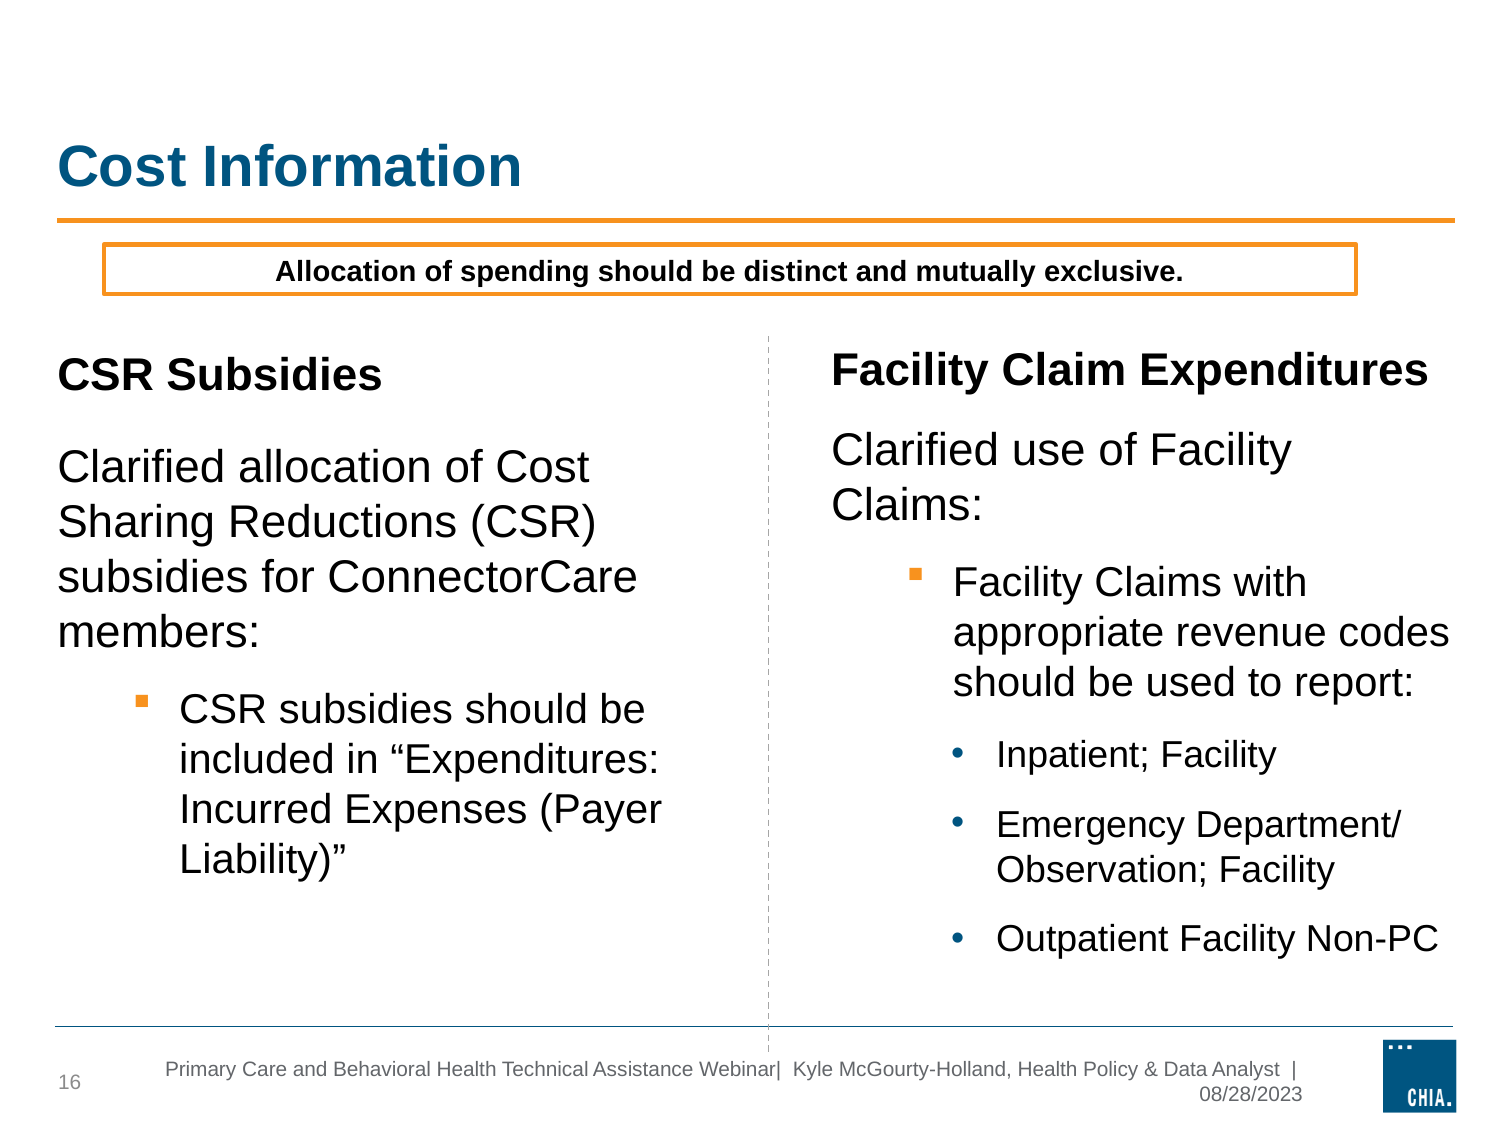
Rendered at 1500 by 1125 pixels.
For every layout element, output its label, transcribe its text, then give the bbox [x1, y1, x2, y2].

text_box Allocation of spending should be distinct and mutually exclusive. [102, 242, 1358, 296]
slide_number 16 [43, 1050, 130, 1111]
picture [1436, 1089, 1444, 1105]
text_box Cost Information [42, 120, 1360, 206]
text_box Facility Claim Expenditures Clarified use of Facility Claims: Facility Claims with appropriate revenue codes should be used to report: Inpatient; Facility Emergency Department/ Observation; Facility Outpatient Facility Non-PC [816, 304, 1472, 967]
picture [1408, 1089, 1415, 1106]
picture [1420, 1089, 1426, 1105]
text_box Primary Care and Behavioral Health Technical Assistance Webinar| Kyle McGourty-Holland, Health Policy & Data Analyst | 08/28/2023 [130, 1050, 1318, 1111]
picture [1381, 1038, 1457, 1114]
text_box CSR Subsidies Clarified allocation of Cost Sharing Reductions (CSR) subsidies for ConnectorCare members: CSR subsidies should be included in “Expenditures: Incurred Expenses (Payer Liability)” [42, 309, 698, 935]
